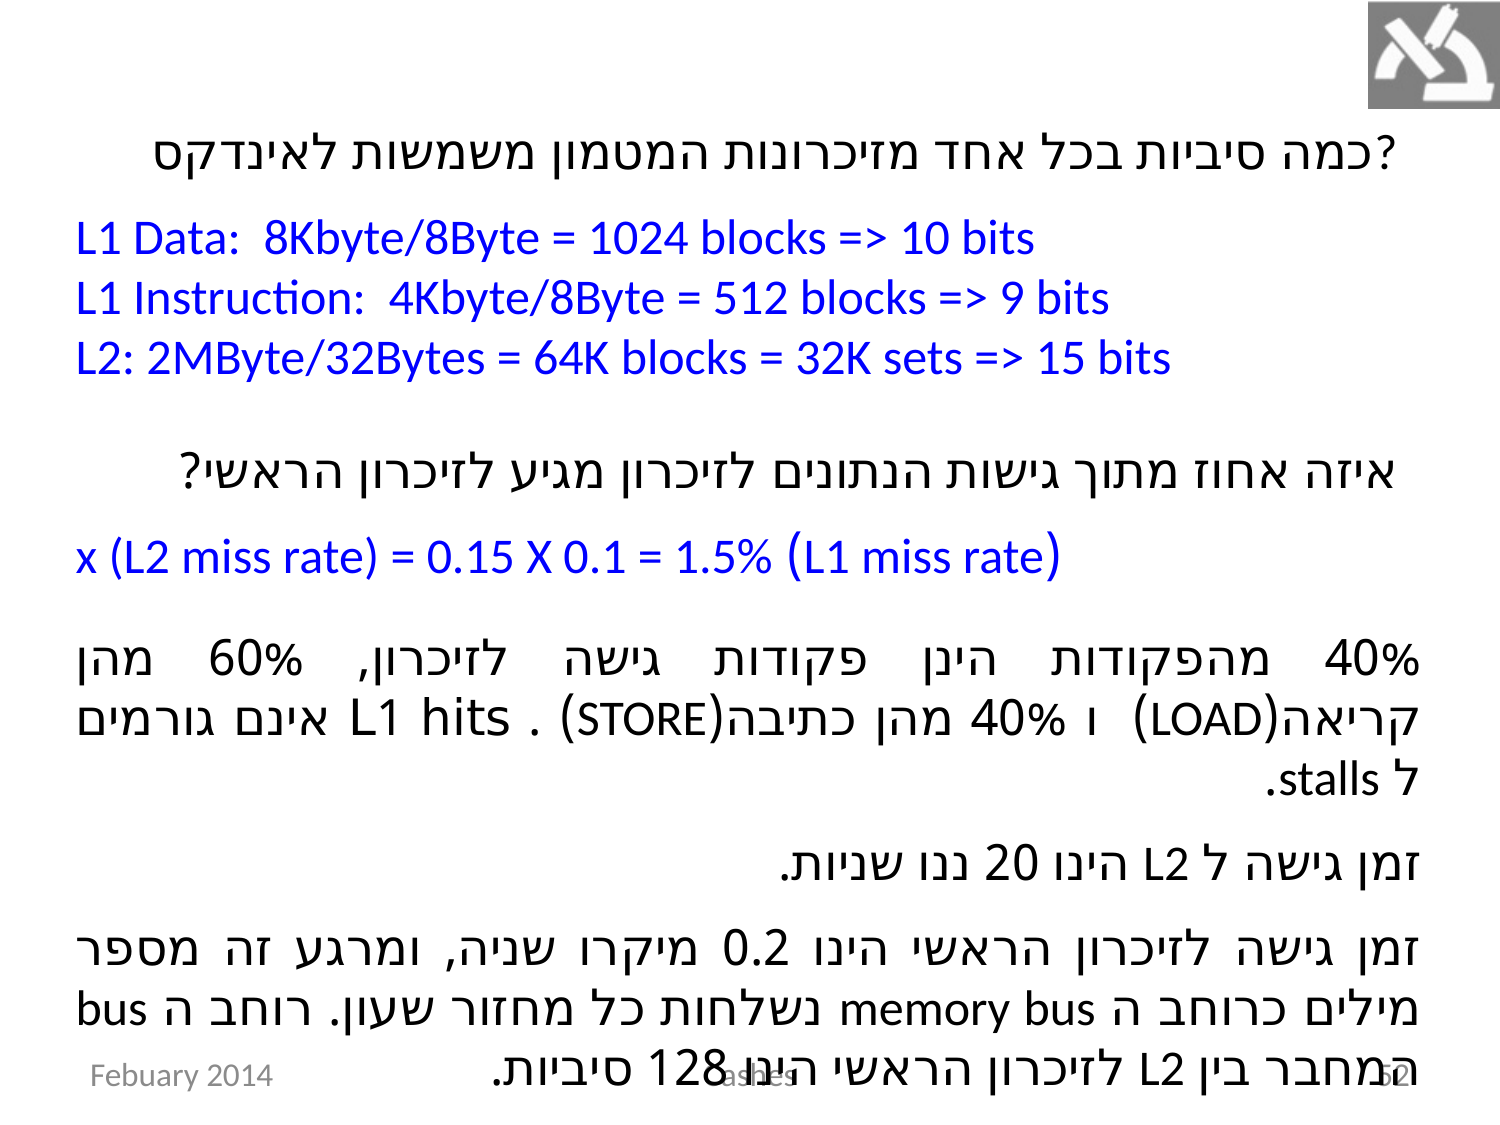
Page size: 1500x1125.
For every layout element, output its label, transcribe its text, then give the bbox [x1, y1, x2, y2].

text_box כמה סיביות בכל אחד מזיכרונות המטמון משמשות לאינדקס? L1 Data: 8Kbyte/8Byte = 1024 blocks => 10 bits L1 Instruction: 4Kbyte/8Byte = 512 blocks => 9 bits L2: 2MByte/32Bytes = 64K blocks = 32K sets => 15 bits [60, 111, 1435, 392]
picture [1368, 1, 1500, 109]
text_box 40% מהפקודות הינן פקודות גישה לזיכרון, 60% מהן קריאה(LOAD) ו 40% מהן כתיבה(STORE) . L1 hits אינם גורמים ל stalls. זמן גישה ל L2 הינו 20 ננו שניות. זמן גישה לזיכרון הראשי הינו 0.2 מיקרו שניה, ומרגע זה מספר מילים כרוחב ה memory bus נשלחות כל מחזור שעון. רוחב ה bus המחבר בין L2 לזיכרון הראשי הינו 128 סיביות. [60, 618, 1437, 1103]
text_box איזה אחוז מתוך גישות הנתונים לזיכרון מגיע לזיכרון הראשי? (L1 miss rate) x (L2 miss rate) = 0.15 X 0.1 = 1.5% [60, 431, 1414, 592]
